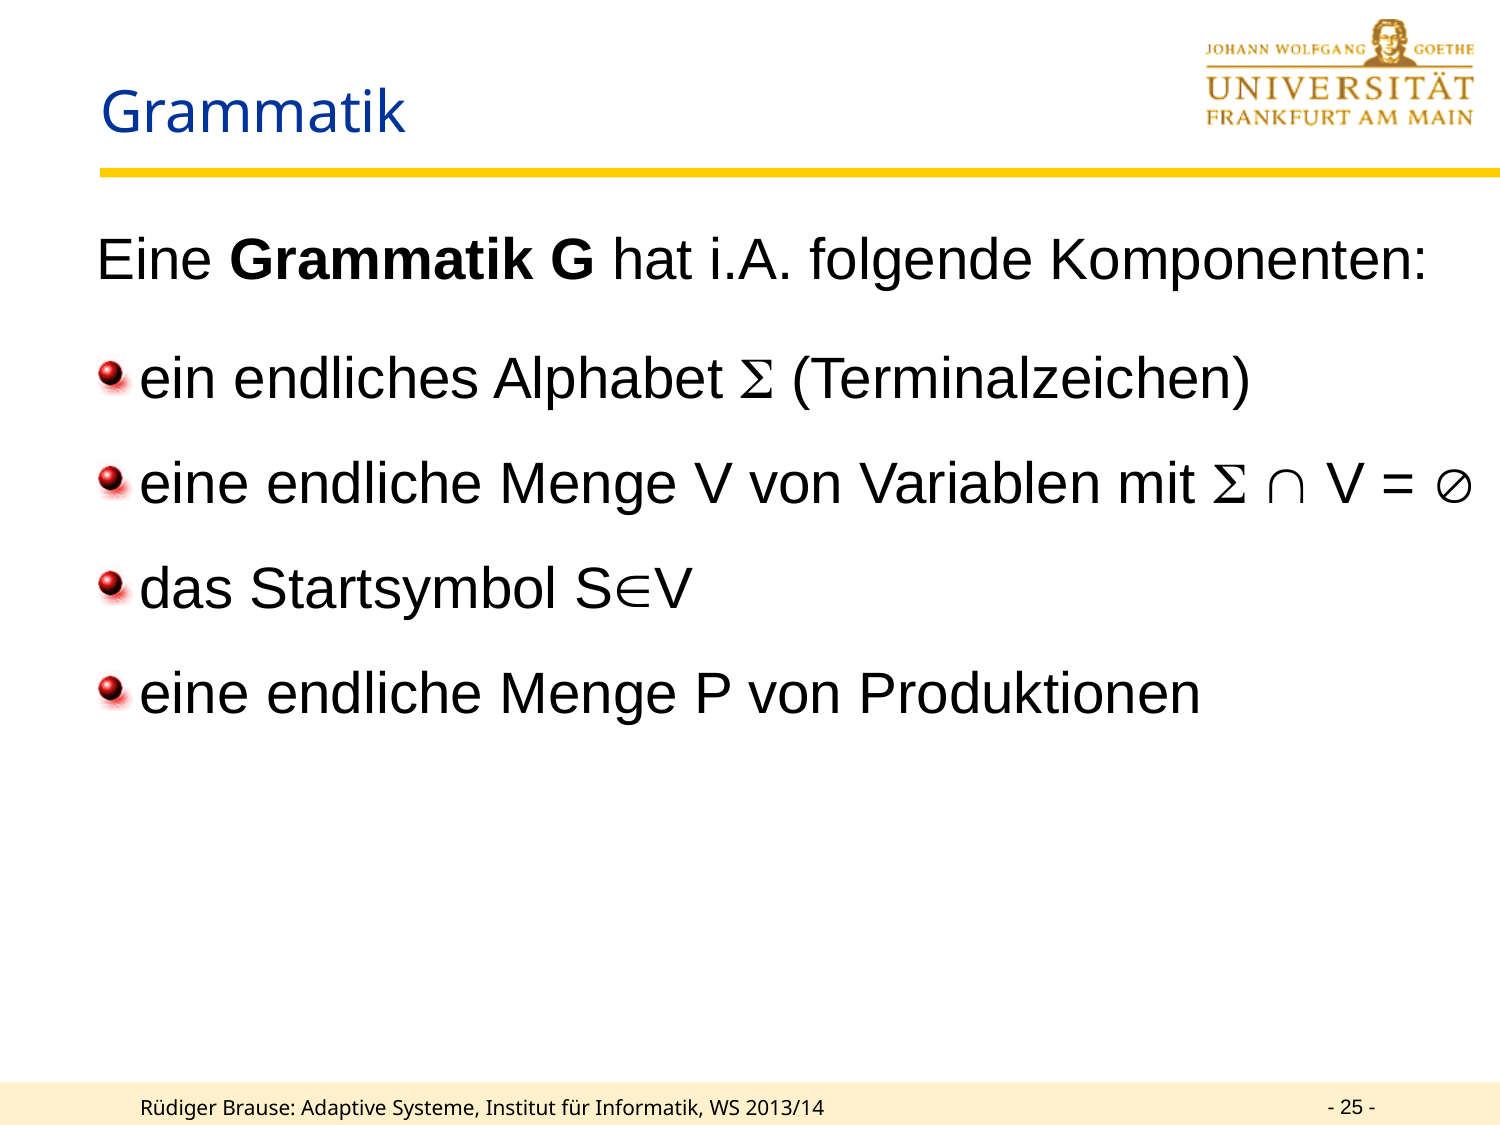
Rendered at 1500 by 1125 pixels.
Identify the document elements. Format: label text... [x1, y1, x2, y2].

slide_number - 25 - [1312, 1086, 1426, 1125]
picture [96, 669, 133, 711]
picture [96, 354, 133, 396]
picture [96, 459, 133, 501]
footer Rüdiger Brause: Adaptive Systeme, Institut für Informatik, WS 2013/14 [124, 1087, 938, 1125]
picture [96, 564, 133, 606]
picture [1198, 19, 1481, 136]
title Grammatik [100, 66, 1187, 149]
text_box Eine Grammatik G hat i.A. folgende Komponenten: ein endliches Alphabet  (Terminalzeichen) eine endliche Menge V von Variablen mit   V =  das Startsymbol SV eine endliche Menge P von Produktionen [81, 213, 1500, 862]
